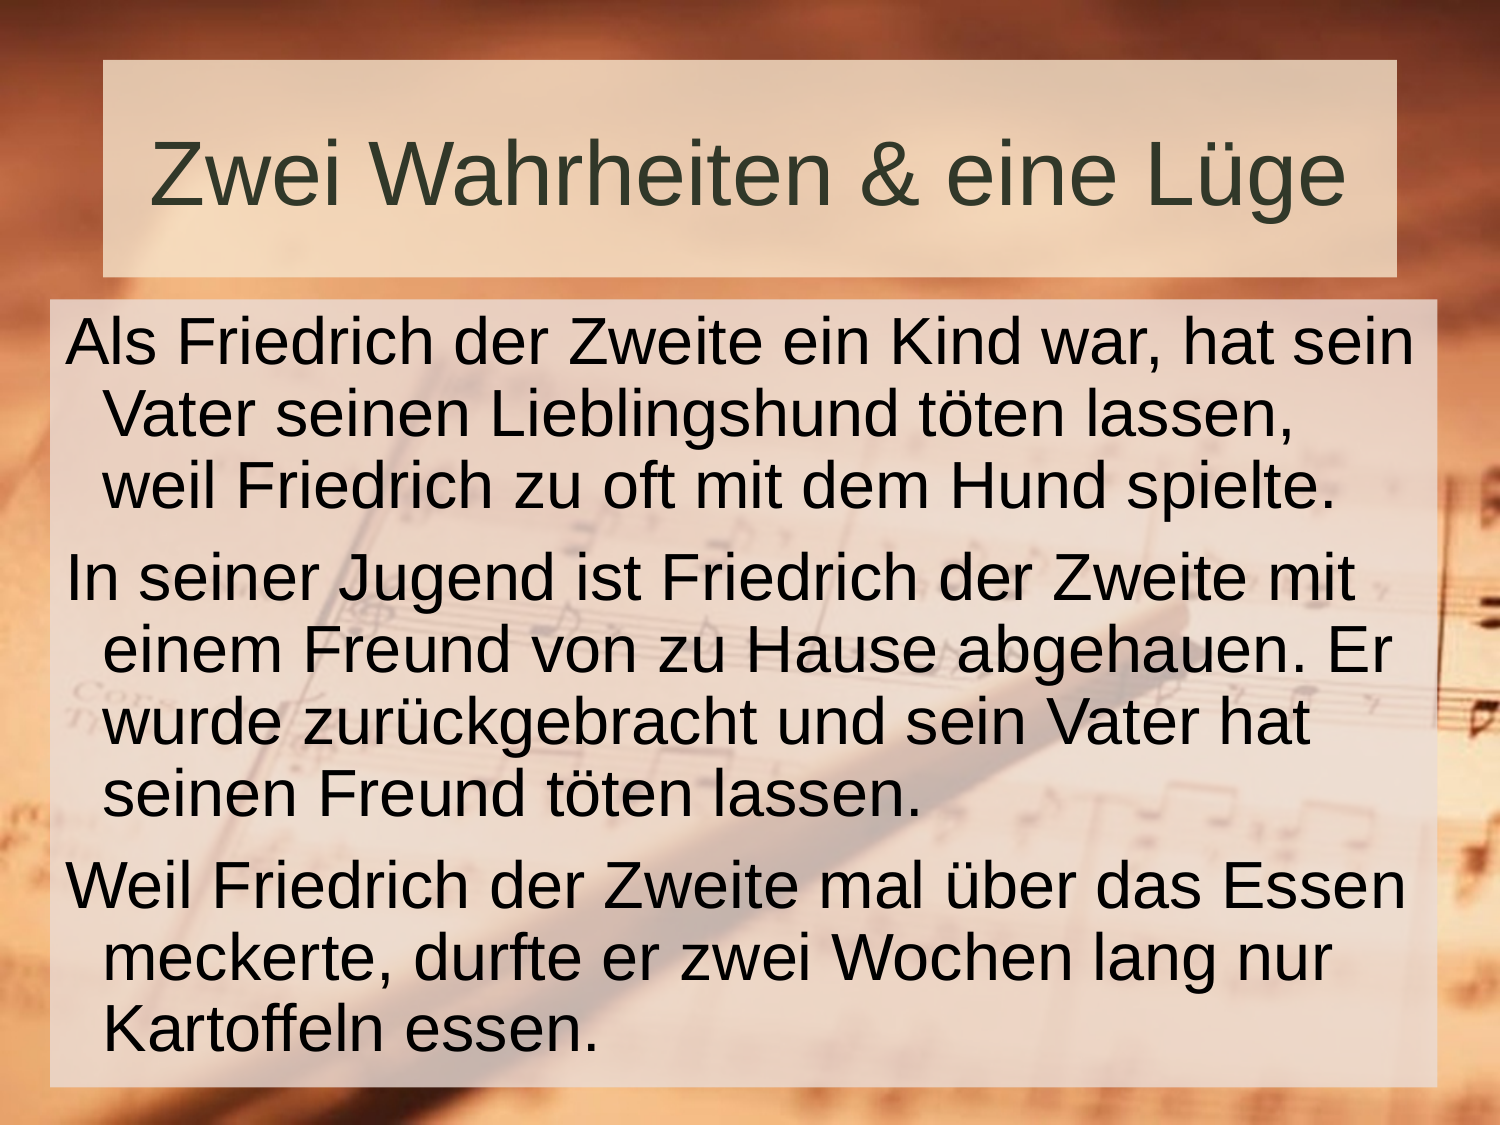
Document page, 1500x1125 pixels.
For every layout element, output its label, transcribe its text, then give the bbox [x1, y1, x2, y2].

title Zwei Wahrheiten & eine Lüge [103, 59, 1397, 278]
list Als Friedrich der Zweite ein Kind war, hat sein Vater seinen Lieblingshund töten lassen, weil Friedrich zu oft mit dem Hund spielte. In seiner Jugend ist Friedrich der Zweite mit einem Freund von zu Hause abgehauen. Er wurde zurückgebracht und sein Vater hat seinen Freund töten lassen. Weil Friedrich der Zweite mal über das Essen meckerte, durfte er zwei Wochen lang nur Kartoffeln essen. [50, 299, 1438, 1088]
picture [0, 0, 1500, 1125]
